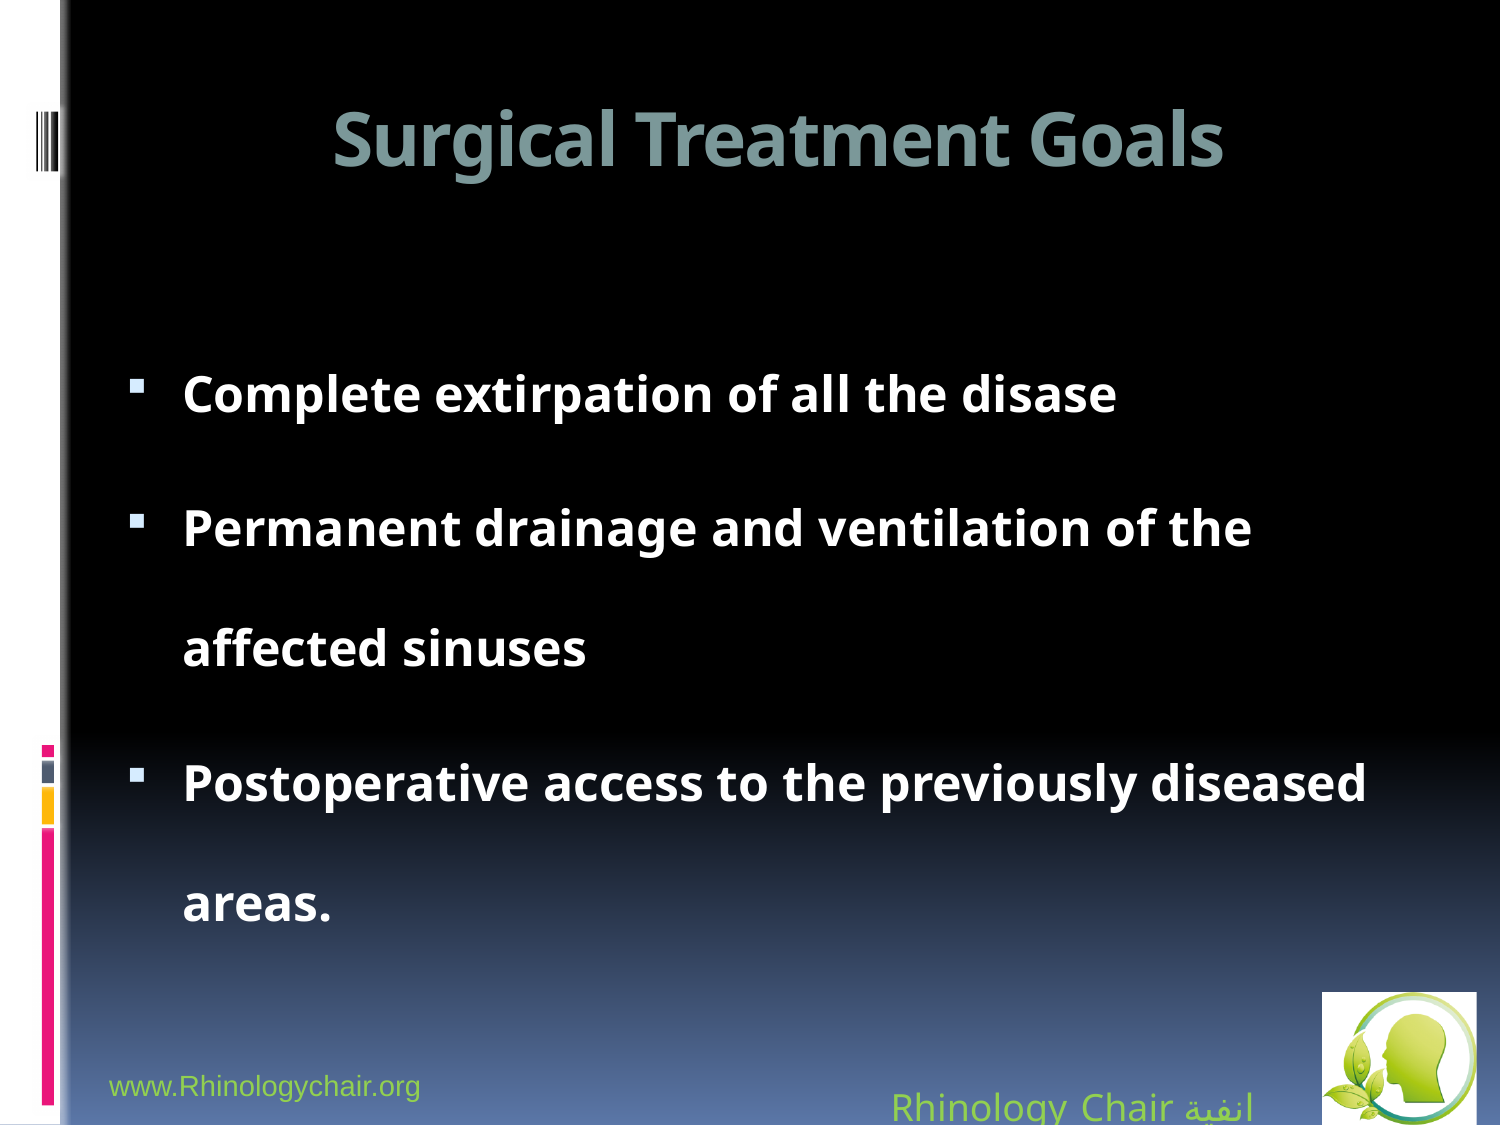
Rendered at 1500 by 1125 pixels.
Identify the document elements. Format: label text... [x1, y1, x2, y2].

title Surgical Treatment Goals [150, 83, 1425, 234]
list Complete extirpation of all the disase Permanent drainage and ventilation of the affected sinuses Postoperative access to the previously diseased areas. [99, 324, 1475, 943]
picture [1322, 992, 1477, 1125]
